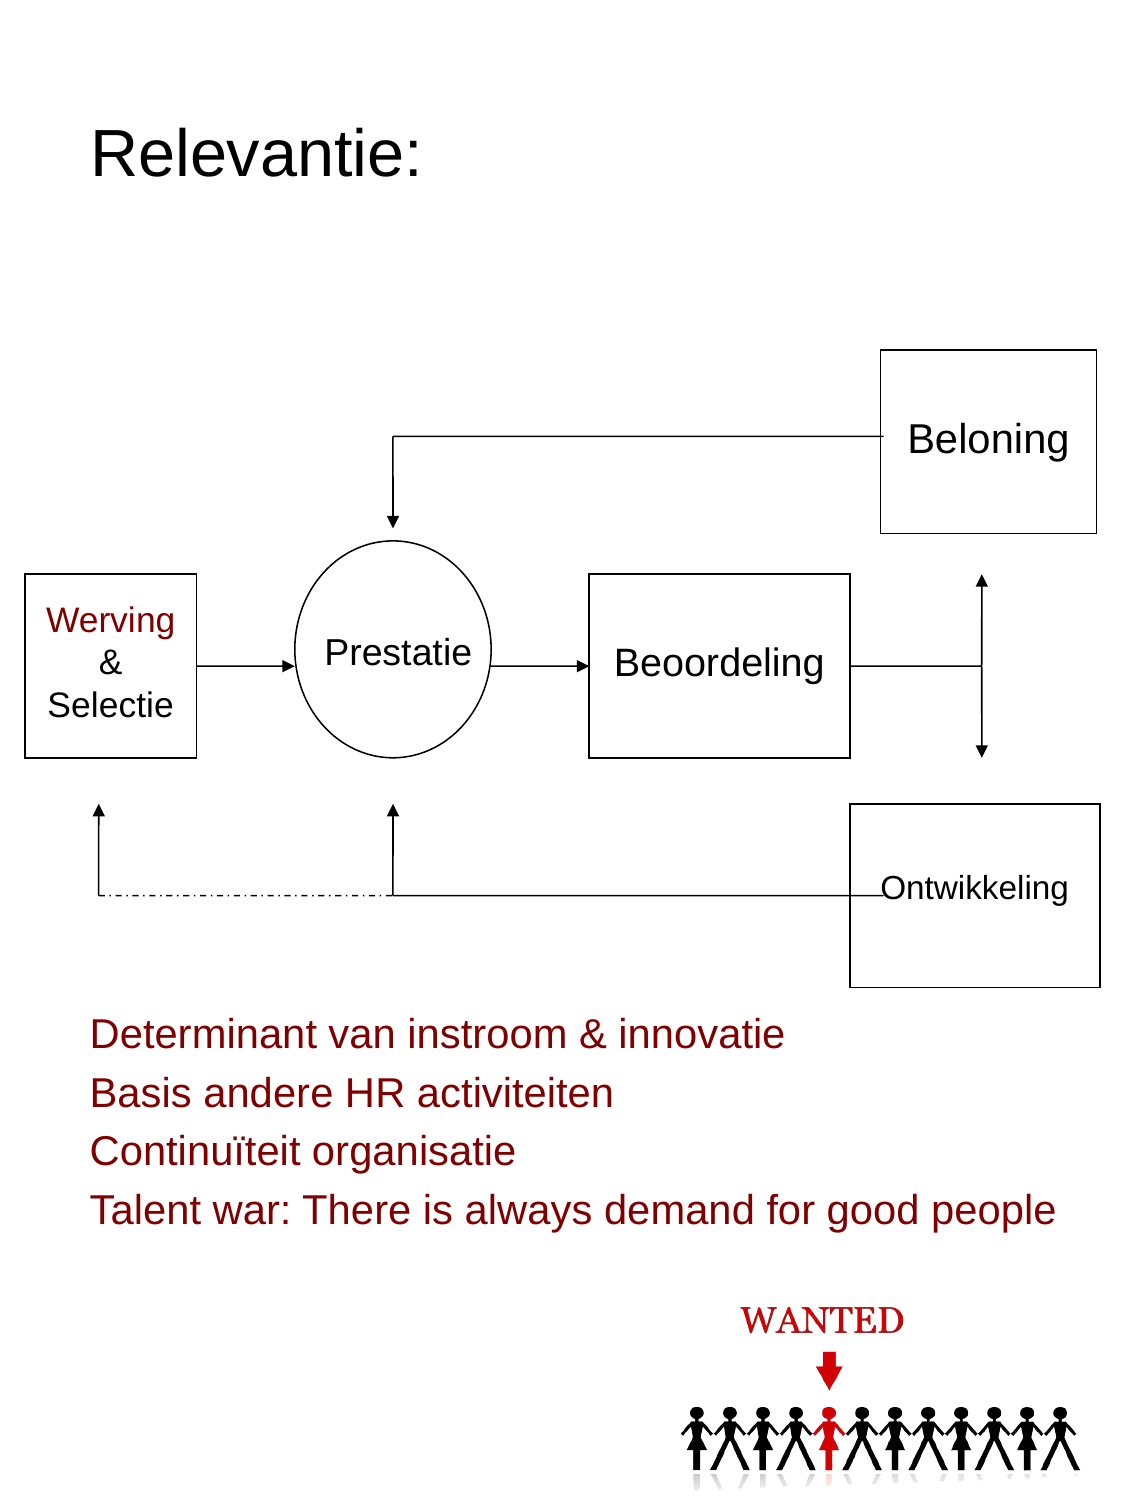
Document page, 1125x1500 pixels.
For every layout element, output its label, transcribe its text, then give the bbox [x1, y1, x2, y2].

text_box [24, 349, 1101, 988]
title Relevantie: [75, 50, 1125, 250]
picture [668, 1299, 1091, 1500]
text_box Determinant van instroom & innovatie Basis andere HR activiteiten Continuïteit organisatie Talent war: There is always demand for good people [0, 999, 1100, 1240]
